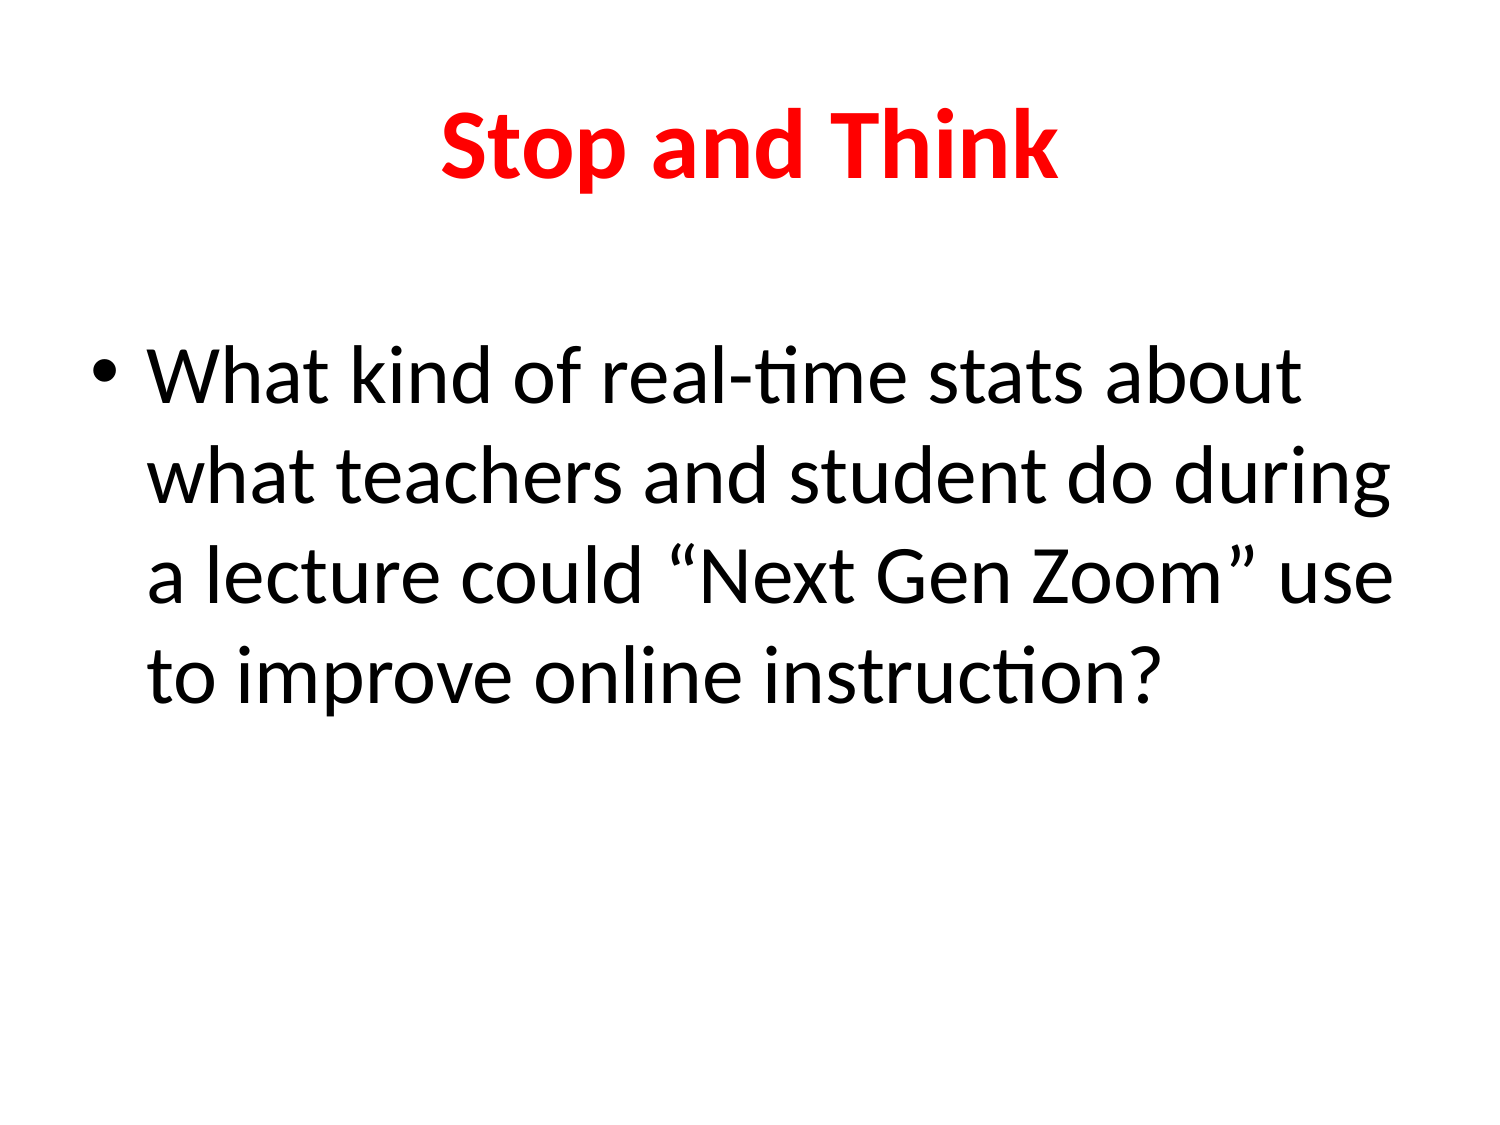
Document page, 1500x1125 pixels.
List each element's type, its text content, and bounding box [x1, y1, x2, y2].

list What kind of real-time stats about what teachers and student do during a lecture could “Next Gen Zoom” use to improve online instruction? [75, 312, 1425, 993]
title Stop and Think [75, 45, 1425, 233]
